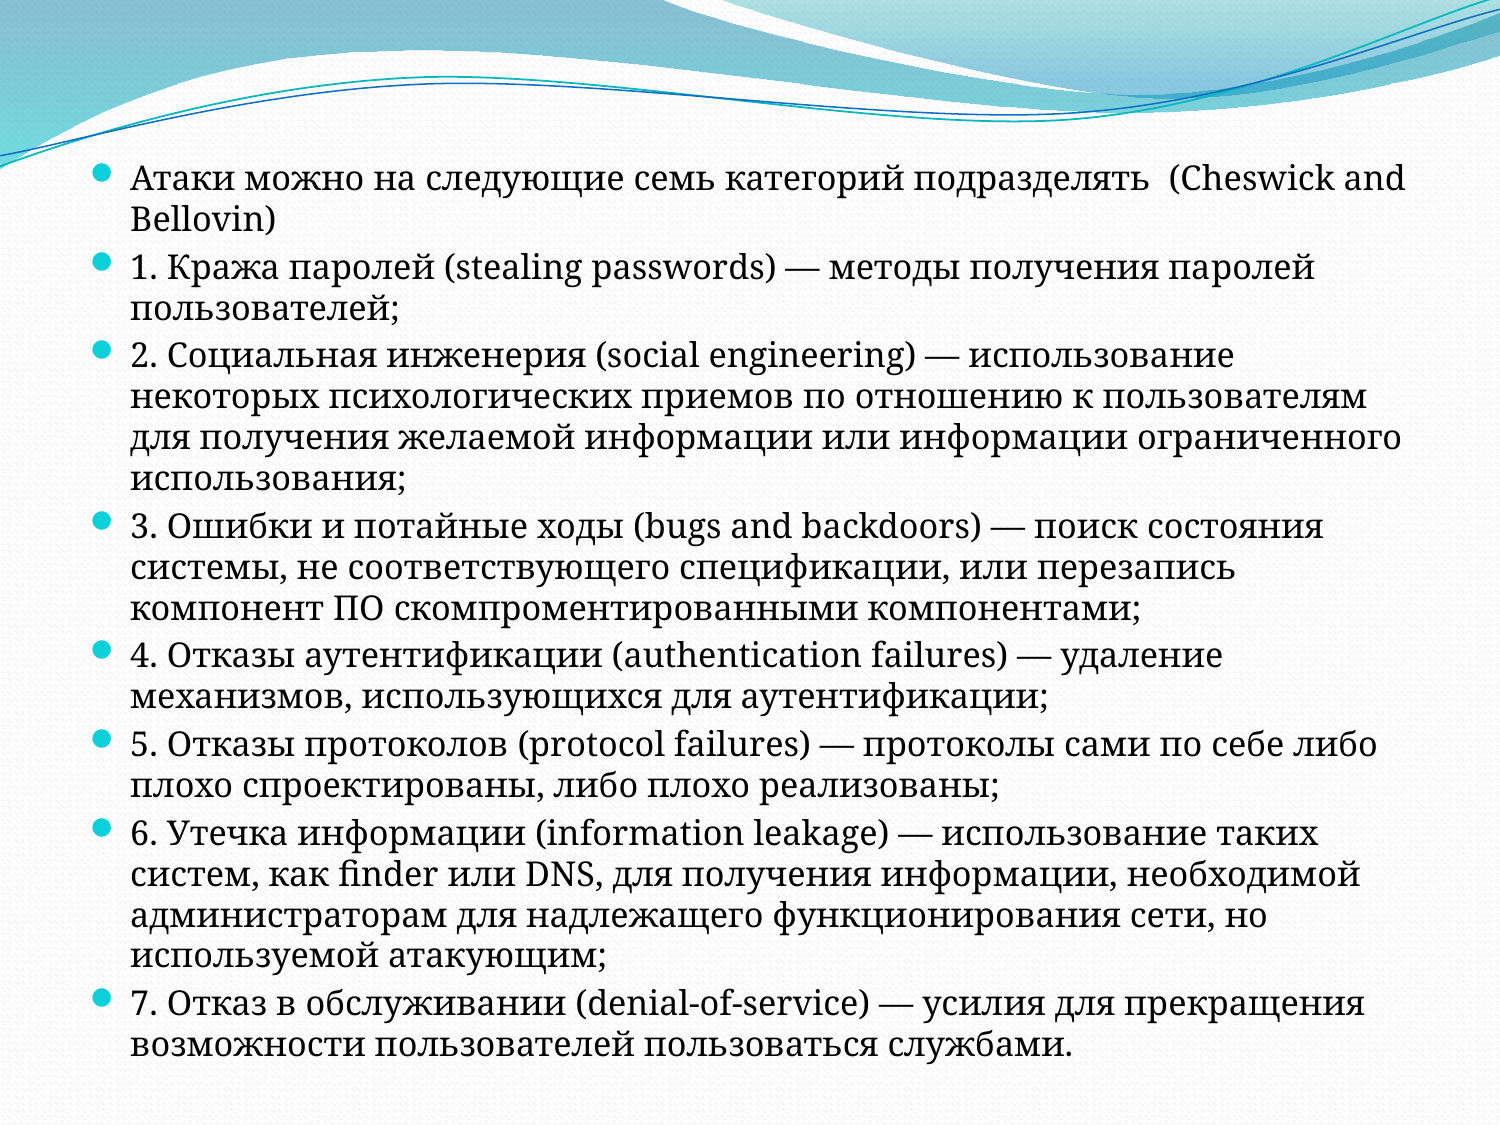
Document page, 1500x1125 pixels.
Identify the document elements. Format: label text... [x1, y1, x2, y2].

list Атаки можно на следующие семь категорий подразделять (Cheswick and Bellovin) 1. Кража паролей (stealing passwords) — методы получения па­ролей пользователей; 2. Социальная инженерия (social engineering) — использова­ние некоторых психологических приемов по отношению к пользо­вателям для получения желаемой информации или информации ограниченного использования; 3. Ошибки и потайные ходы (bugs and backdoors) — поиск состояния системы, не соответствующего спецификации, или перезапись компонент ПО скомпроментированными компонен­тами; 4. Отказы аутентификации (authentication failures) — удаление механизмов, использующихся для аутентификации; 5. Отказы протоколов (protocol failures) — протоколы сами по себе либо плохо спроектированы, либо плохо реализованы; 6. Утечка информации (information leakage) — использование таких систем, как finder или DNS, для получения информации, необходимой администраторам для надлежащего функциониро­вания сети, но используемой атакующим; 7. Отказ в обслуживании (denial-of-service) — усилия для пре­кращения возможности пользователей пользоваться службами. [75, 149, 1425, 1083]
